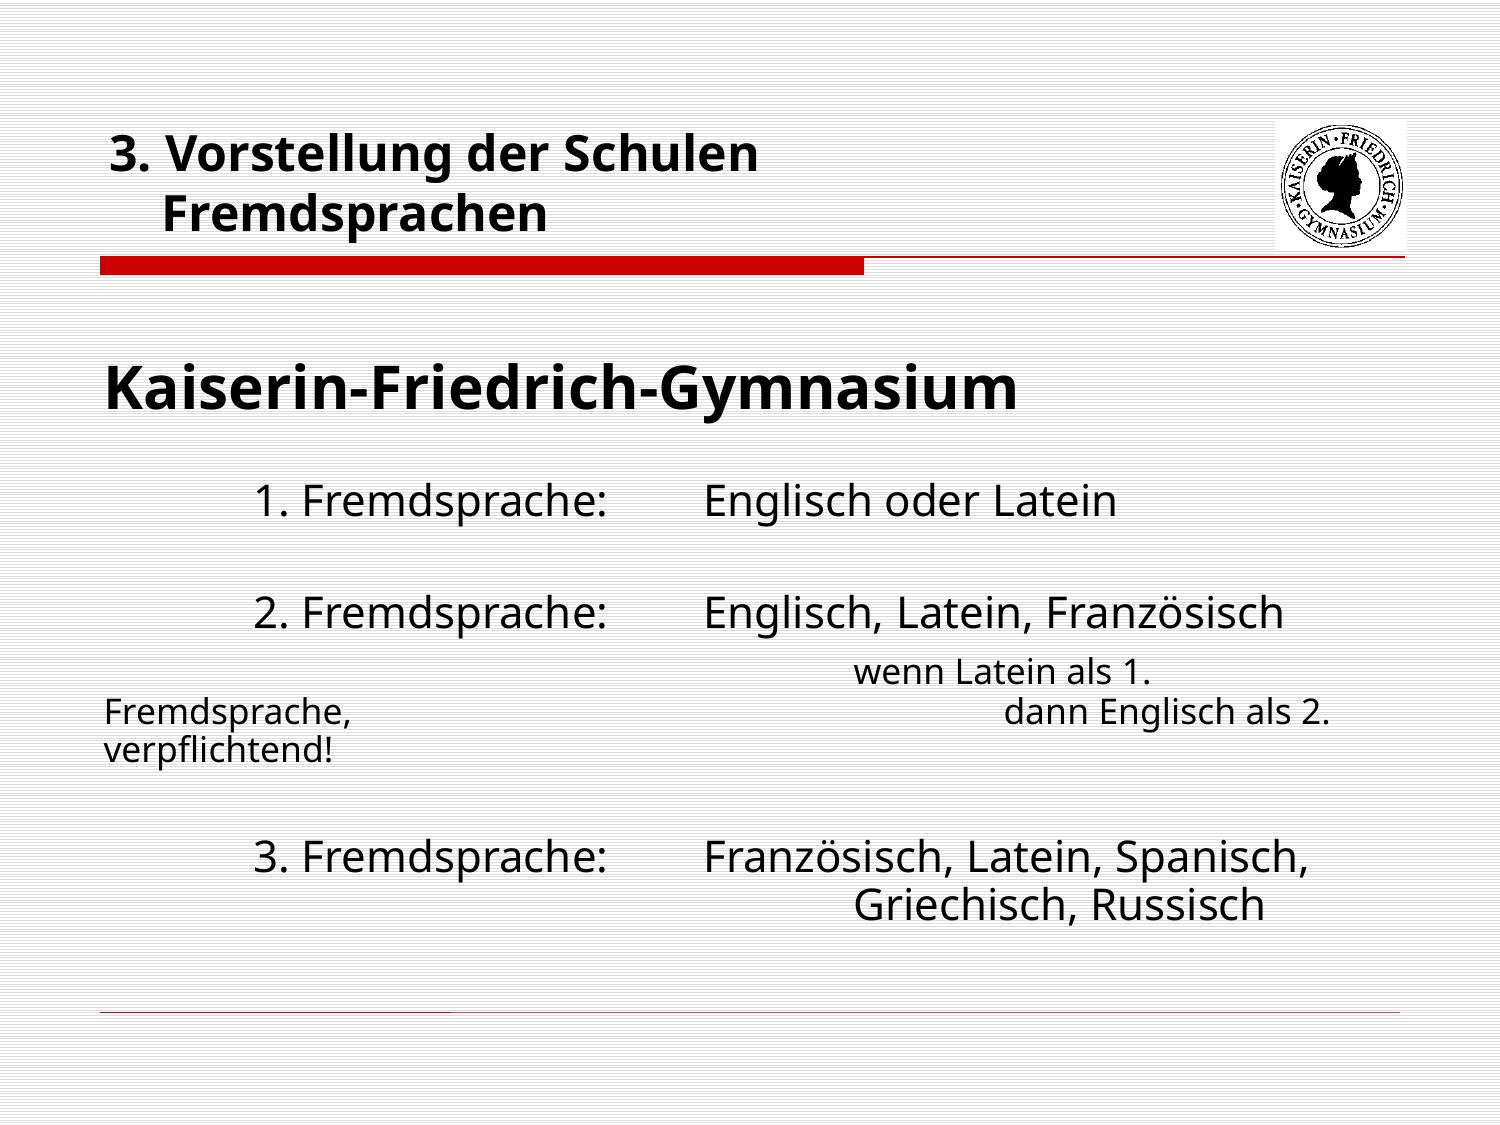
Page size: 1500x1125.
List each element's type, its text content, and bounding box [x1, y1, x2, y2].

picture [1275, 119, 1408, 250]
list Kaiserin-Friedrich-Gymnasium 1. Fremdsprache: Englisch oder Latein 2. Fremdsprache: Englisch, Latein, Französisch wenn Latein als 1. Fremdsprache, dann Englisch als 2. verpflichtend! 3. Fremdsprache: Französisch, Latein, Spanisch, Griechisch, Russisch [88, 349, 1402, 1051]
title 3. Vorstellung der Schulen Fremdsprachen [93, 49, 1407, 250]
